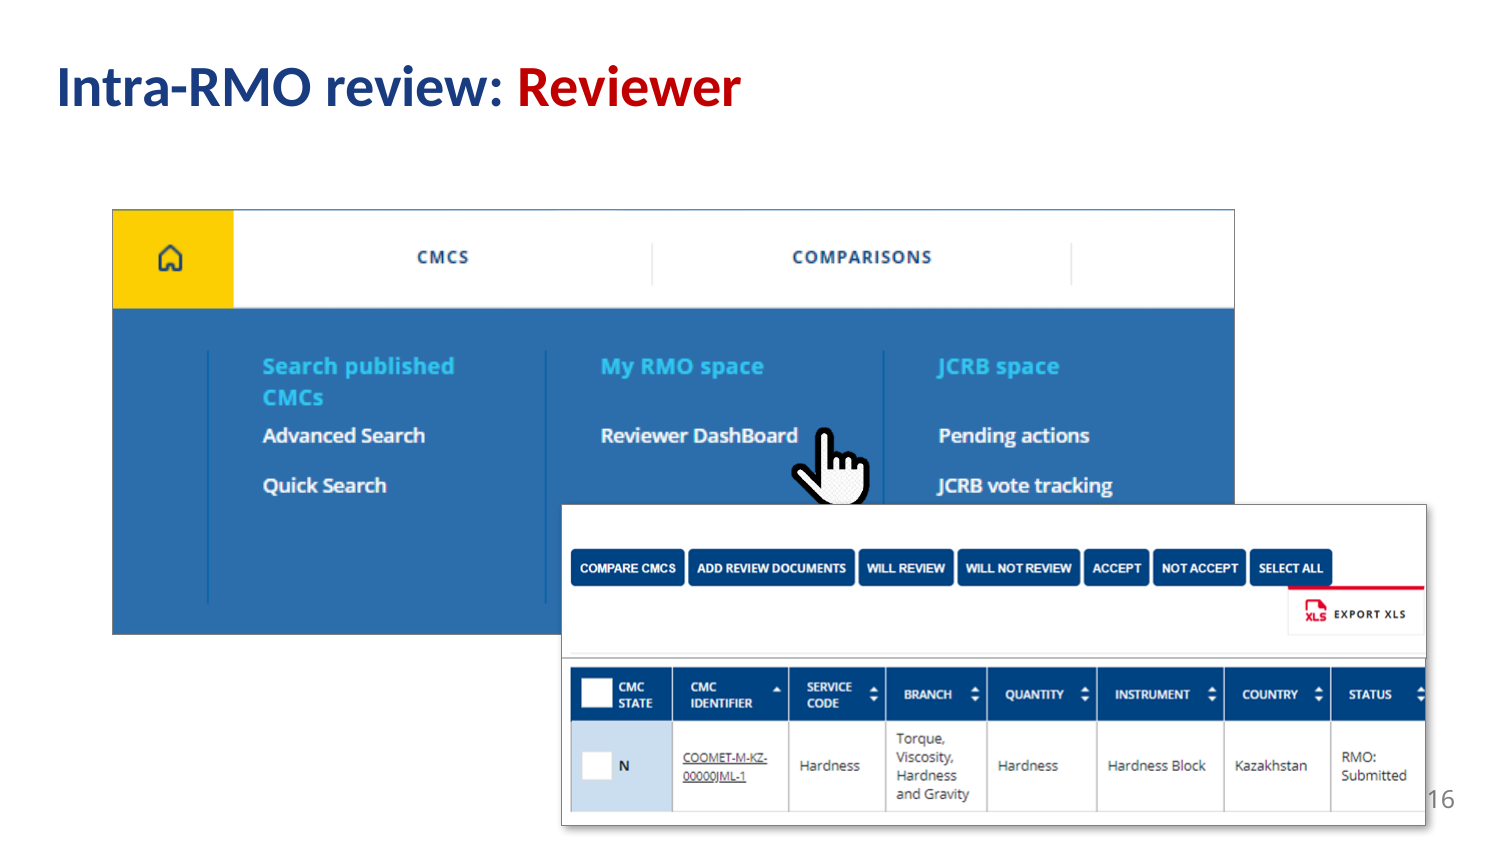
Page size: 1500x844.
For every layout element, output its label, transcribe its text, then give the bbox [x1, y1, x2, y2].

text_box Intra-RMO review: Reviewer [41, 20, 1306, 147]
picture [111, 208, 1427, 826]
